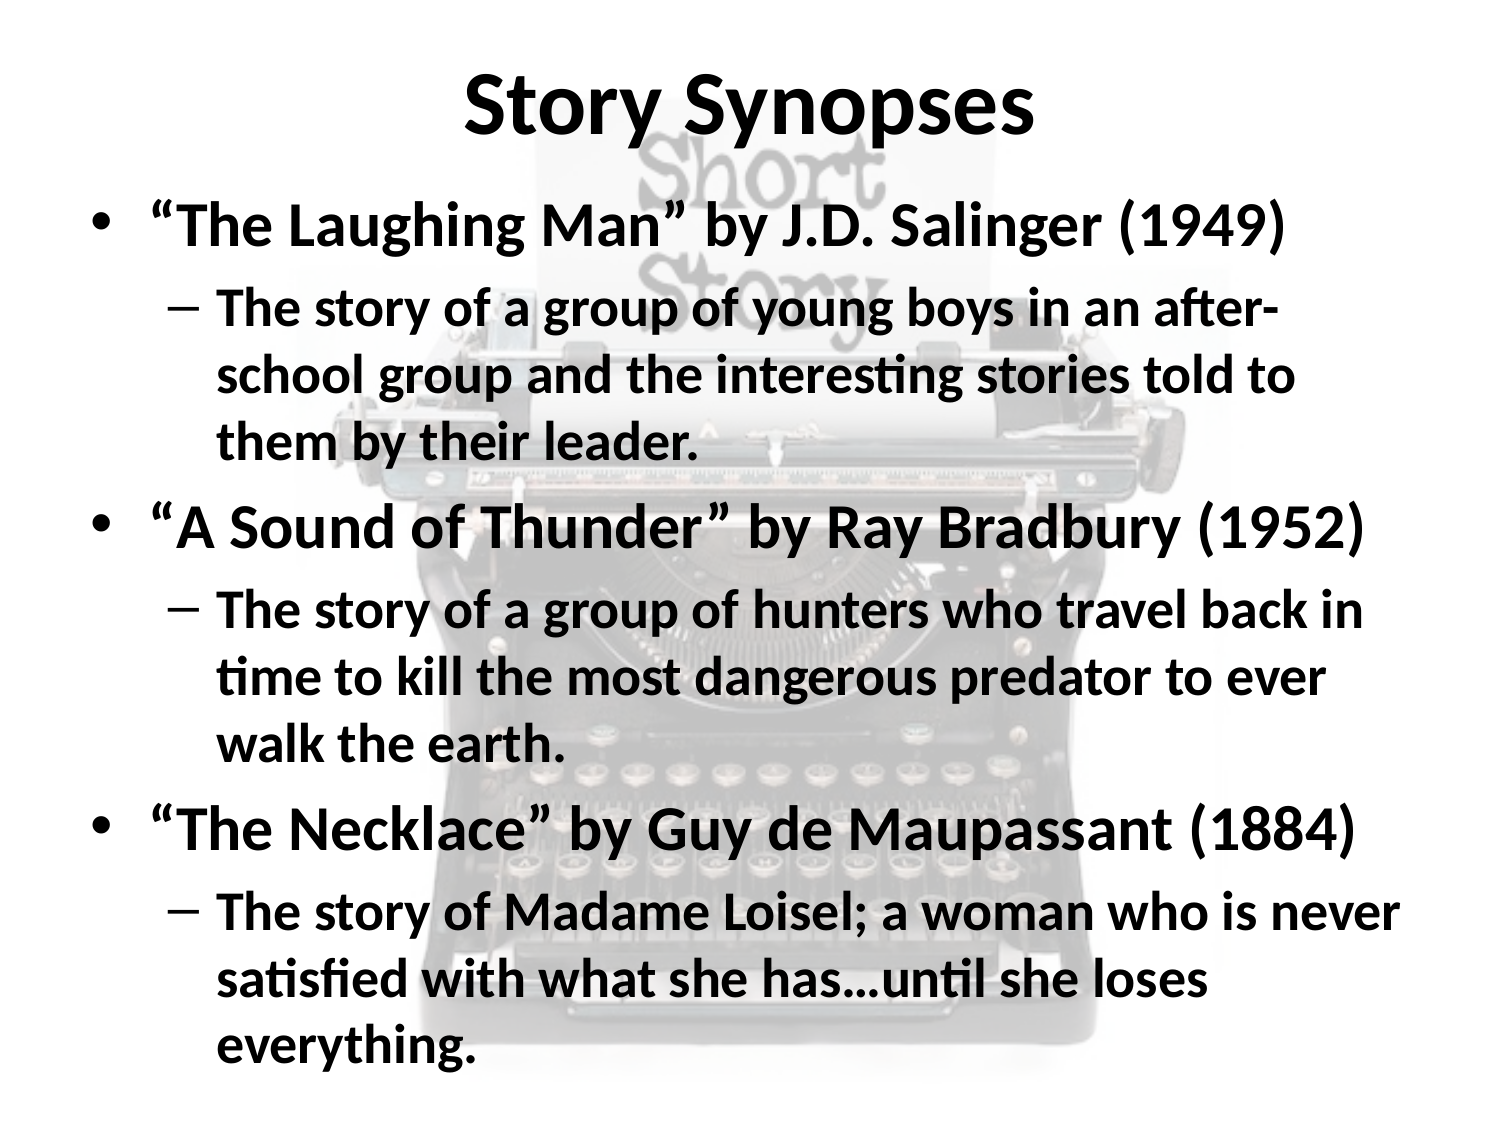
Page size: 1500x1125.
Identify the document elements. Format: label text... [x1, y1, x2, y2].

list “The Laughing Man” by J.D. Salinger (1949) The story of a group of young boys in an after-school group and the interesting stories told to them by their leader. “A Sound of Thunder” by Ray Bradbury (1952) The story of a group of hunters who travel back in time to kill the most dangerous predator to ever walk the earth. “The Necklace” by Guy de Maupassant (1884) The story of Madame Loisel; a woman who is never satisfied with what she has…until she loses everything. [75, 174, 1425, 1088]
title Story Synopses [75, 4, 1425, 174]
